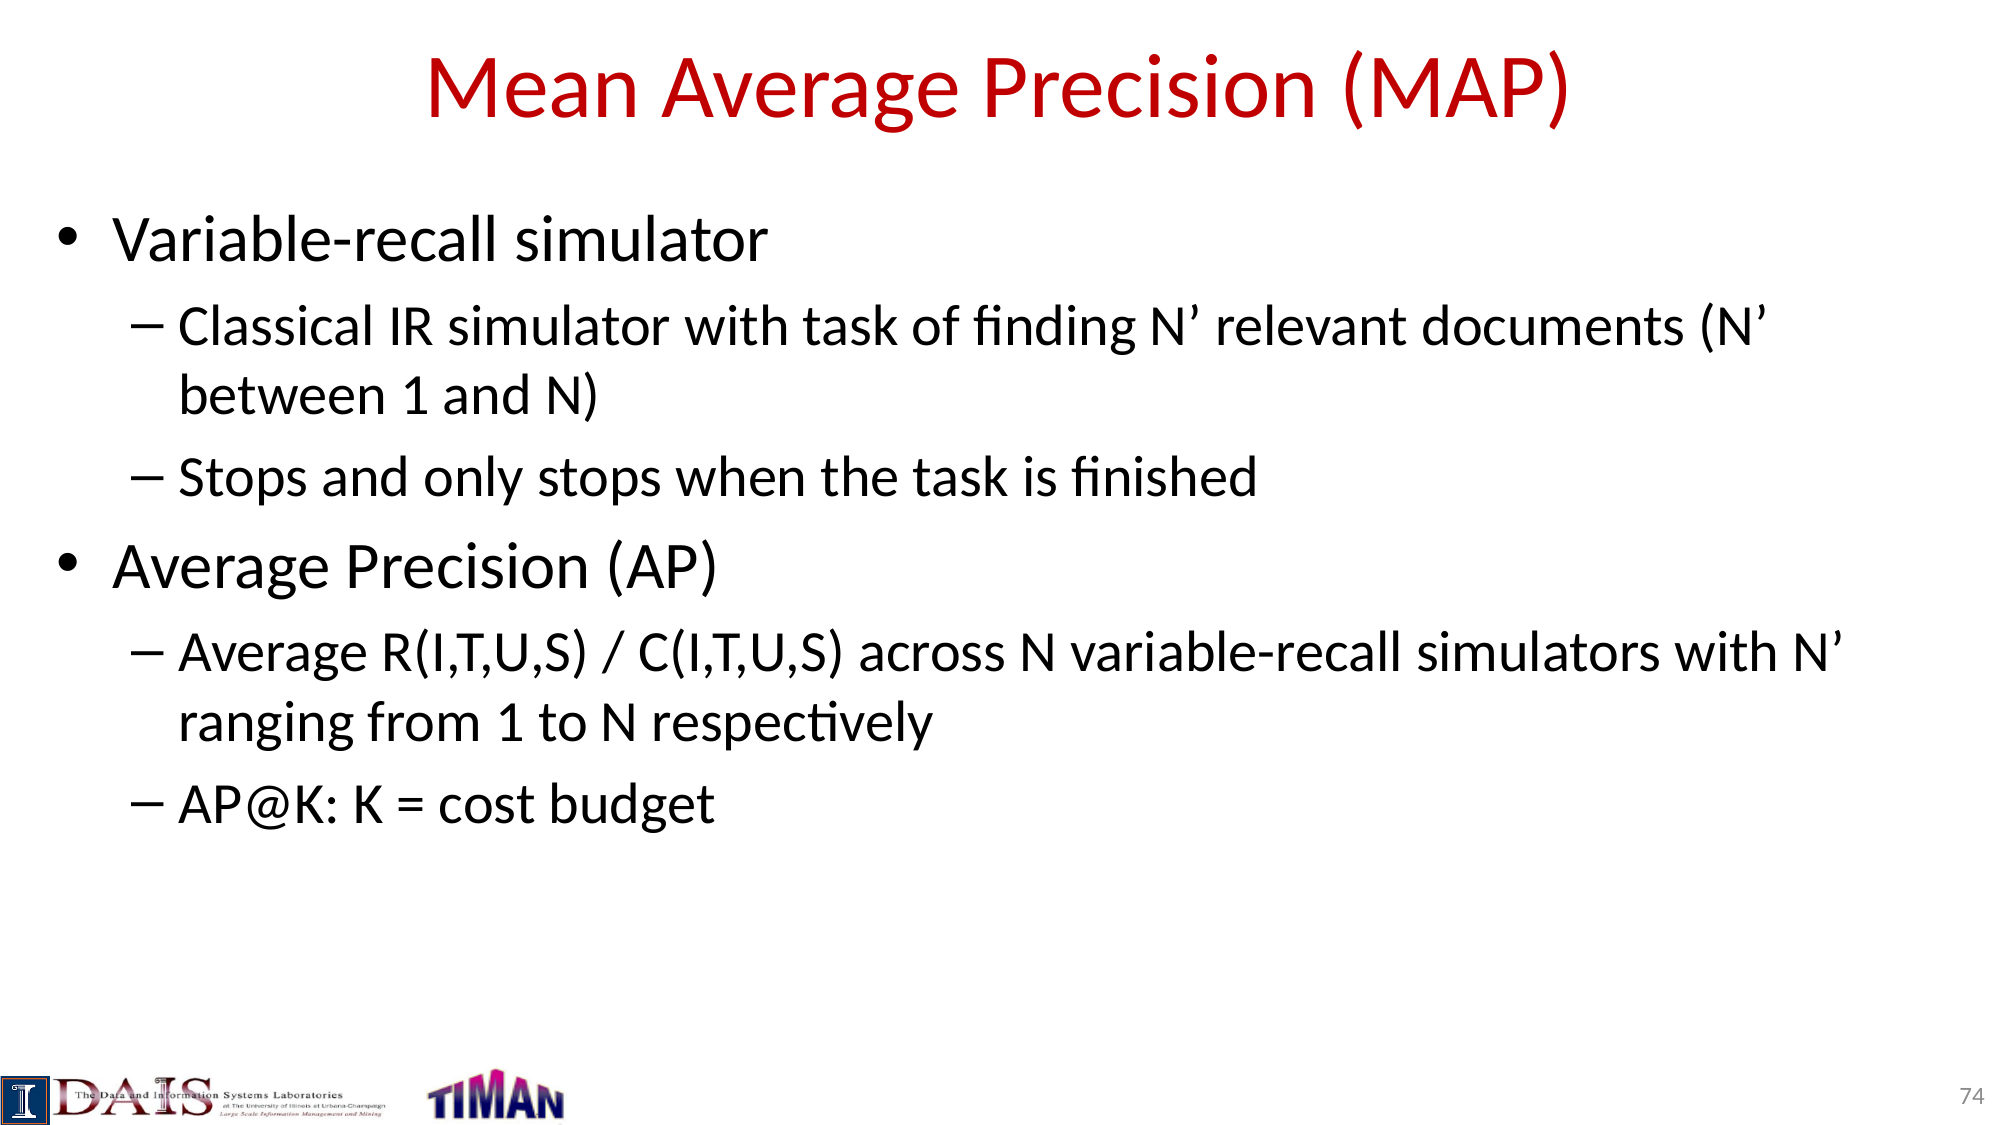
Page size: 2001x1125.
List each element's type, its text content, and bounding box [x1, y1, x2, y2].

picture [0, 1076, 50, 1125]
picture [409, 1064, 575, 1125]
title Mean Average Precision (MAP) [0, 0, 2000, 163]
slide_number 74 [1533, 1065, 2000, 1125]
picture [51, 1076, 392, 1121]
list Variable-recall simulator Classical IR simulator with task of finding N’ relevant documents (N’ between 1 and N) Stops and only stops when the task is finished Average Precision (AP) Average R(I,T,U,S) / C(I,T,U,S) across N variable-recall simulators with N’ ranging from 1 to N respectively AP@K: K = cost budget [41, 187, 1959, 1000]
